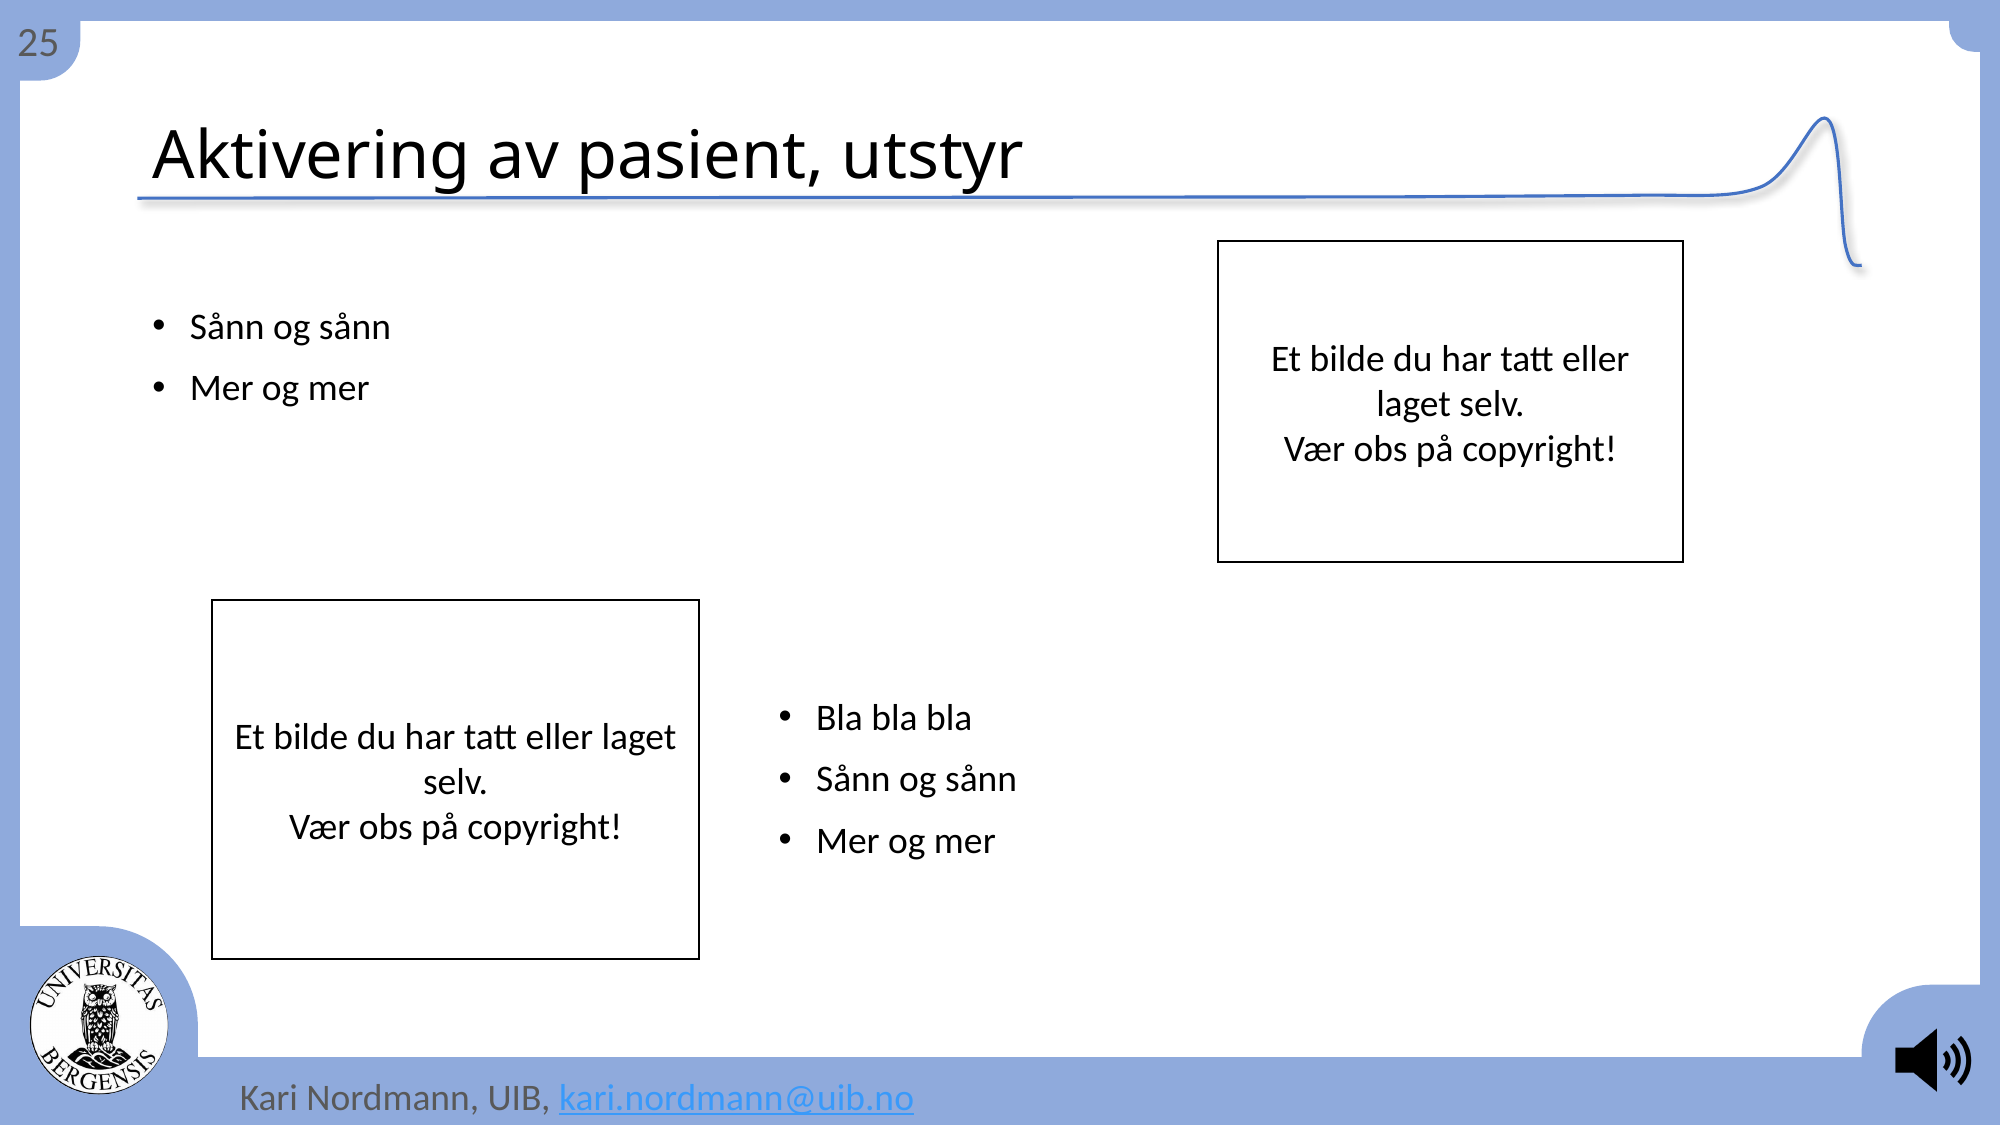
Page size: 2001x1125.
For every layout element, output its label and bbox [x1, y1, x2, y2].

picture [29, 955, 169, 1095]
text_box [0, 0, 2000, 1125]
picture [1892, 1015, 1982, 1105]
